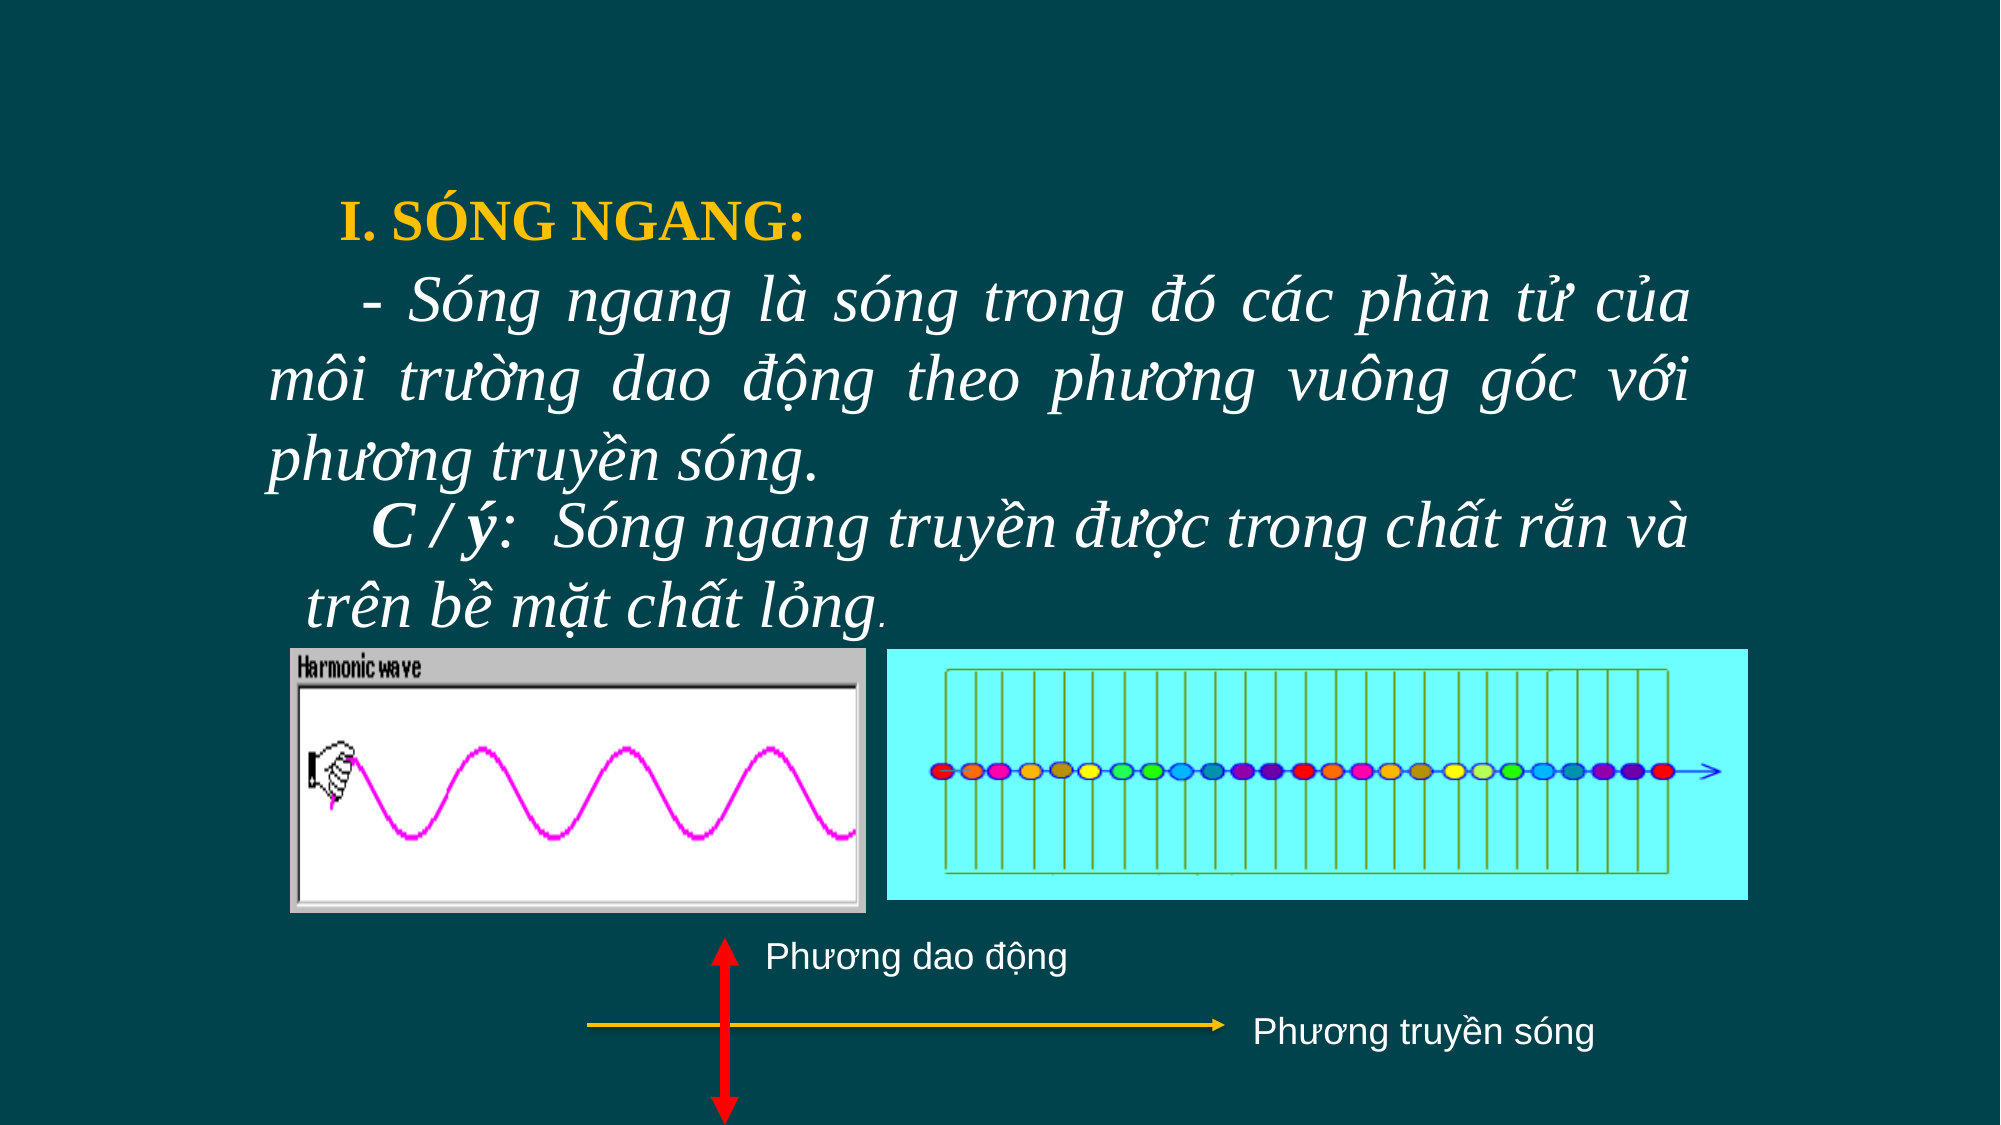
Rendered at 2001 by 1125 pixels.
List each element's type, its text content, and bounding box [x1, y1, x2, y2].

text_box C / ý: Sóng ngang truyền được trong chất rắn và trên bề mặt chất lỏng. [290, 473, 1750, 648]
text_box Phương truyền sóng [1237, 999, 1688, 1060]
text_box Phương dao động [749, 924, 1200, 985]
text_box I. SÓNG NGANG: [324, 174, 1071, 260]
text_box - Sóng ngang là sóng trong đó các phần tử của môi trường dao động theo phương vuông góc với phương truyền sóng. [253, 246, 1709, 502]
picture [290, 648, 866, 913]
picture [887, 648, 1749, 901]
